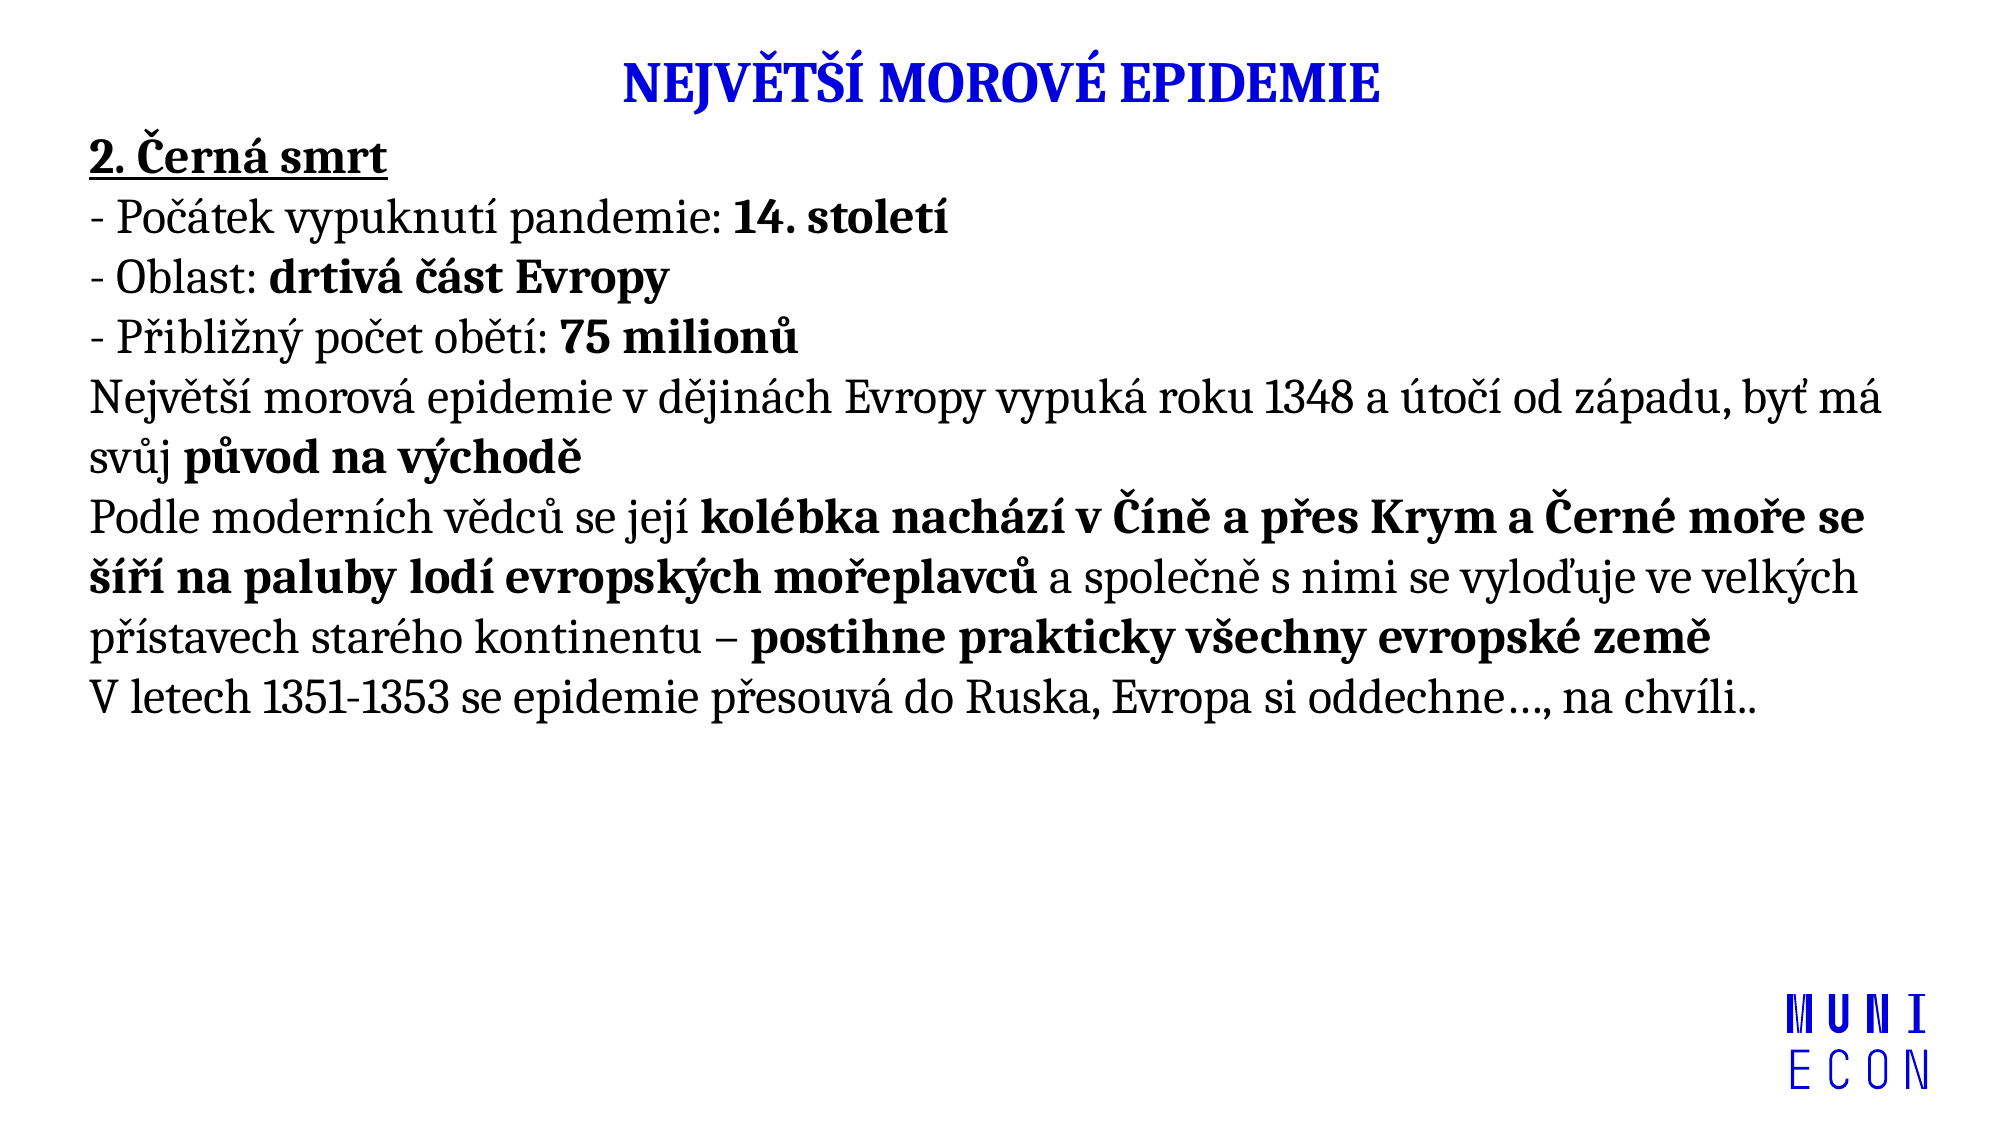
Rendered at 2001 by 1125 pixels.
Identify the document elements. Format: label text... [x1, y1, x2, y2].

list 2. Černá smrt - Počátek vypuknutí pandemie: 14. století - Oblast: drtivá část Evropy - Přibližný počet obětí: 75 milionů Největší morová epidemie v dějinách Evropy vypuká roku 1348 a útočí od západu, byť má svůj původ na východě Podle moderních vědců se její kolébka nachází v Číně a přes Krym a Černé moře se šíří na paluby lodí evropských mořeplavců a společně s nimi se vyloďuje ve velkých přístavech starého kontinentu – postihne prakticky všechny evropské země V letech 1351-1353 se epidemie přesouvá do Ruska, Evropa si oddechne…, na chvíli.. [89, 123, 1935, 1021]
title NEJVĚTŠÍ MOROVÉ EPIDEMIE [326, 31, 1677, 123]
